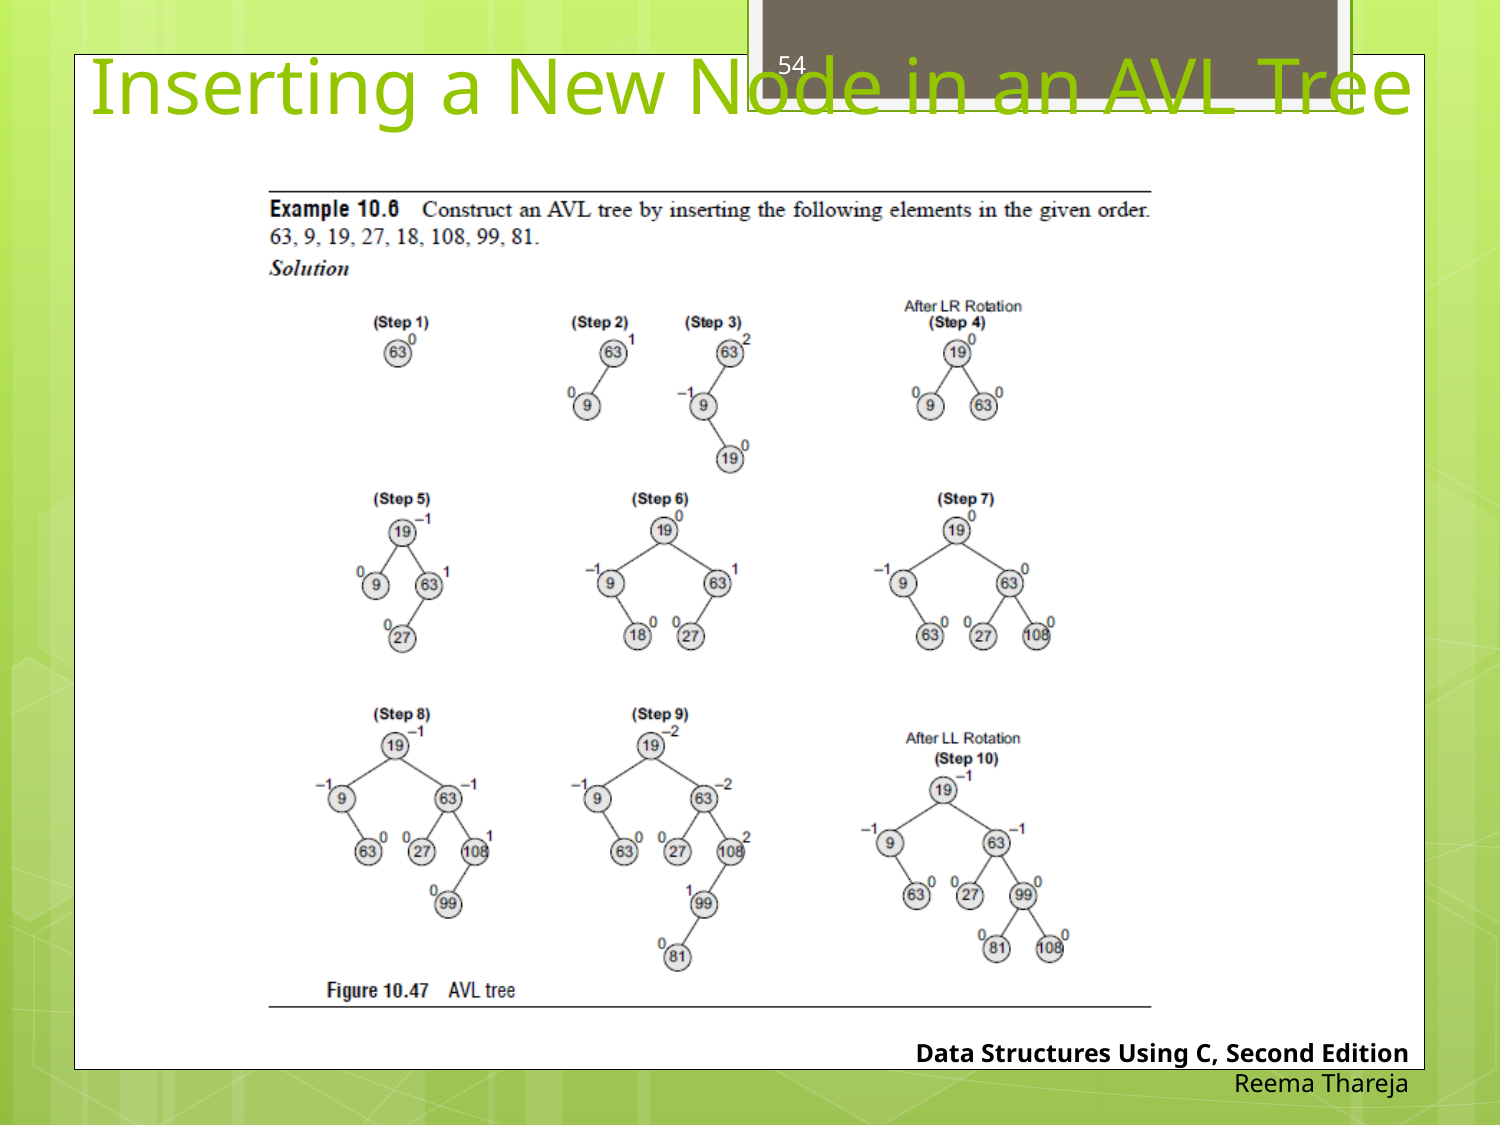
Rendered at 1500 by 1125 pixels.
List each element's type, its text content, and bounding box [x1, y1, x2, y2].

title Inserting a New Node in an AVL Tree [75, 24, 1450, 138]
slide_number 54 [762, 36, 982, 97]
footer Data Structures Using C, Second Edition Reema Thareja [849, 1037, 1425, 1098]
picture [255, 184, 1163, 1016]
